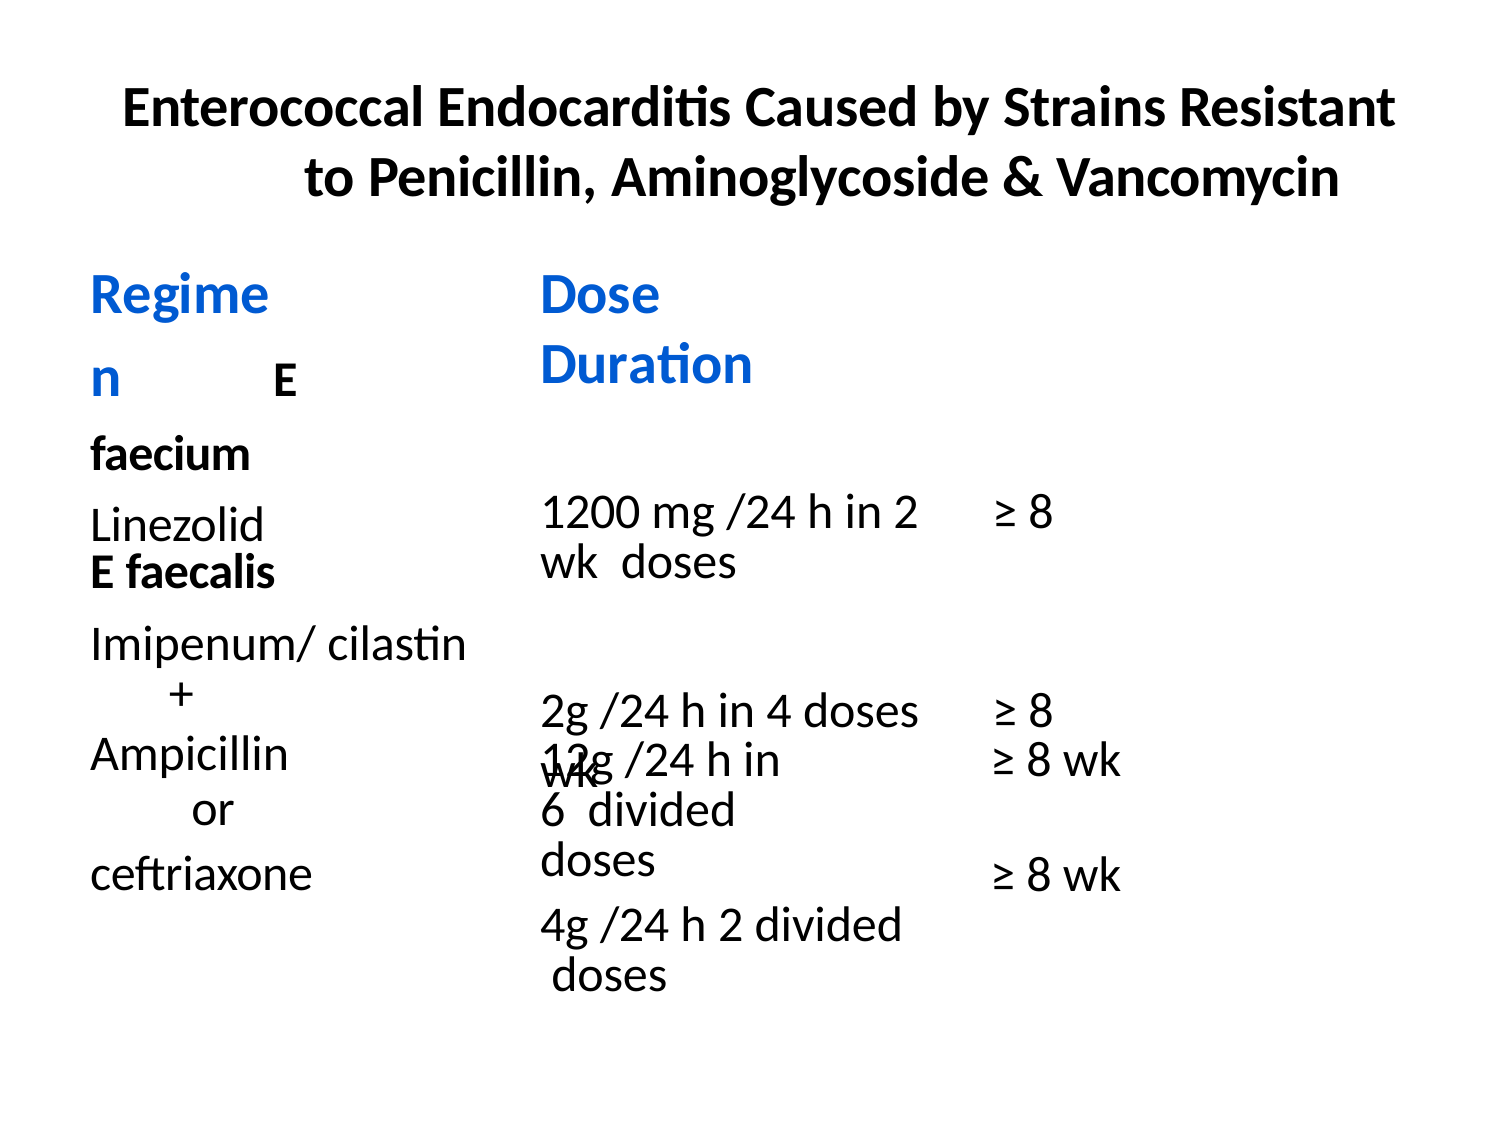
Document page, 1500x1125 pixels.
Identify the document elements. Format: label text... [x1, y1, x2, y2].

text_box ≥ 8 wk [987, 723, 1124, 786]
text_box ≥ 8 wk [987, 838, 1124, 901]
text_box 12g /24 h in 6 divided doses 4g /24 h 2 divided doses [537, 723, 907, 1002]
text_box Dose Duration 1200 mg /24 h in 2 ≥ 8 wk doses 2g /24 h in 4 doses ≥ 8 wk [537, 253, 1199, 798]
text_box E faecalis Imipenum/ cilastin + Ampicillin or ceftriaxone [87, 525, 472, 901]
text_box Regimen E faecium Linezolid [87, 237, 299, 525]
title Enterococcal Endocarditis Caused by Strains Resistant to Penicillin, Aminoglycoside & Vancomycin [75, 21, 1425, 232]
